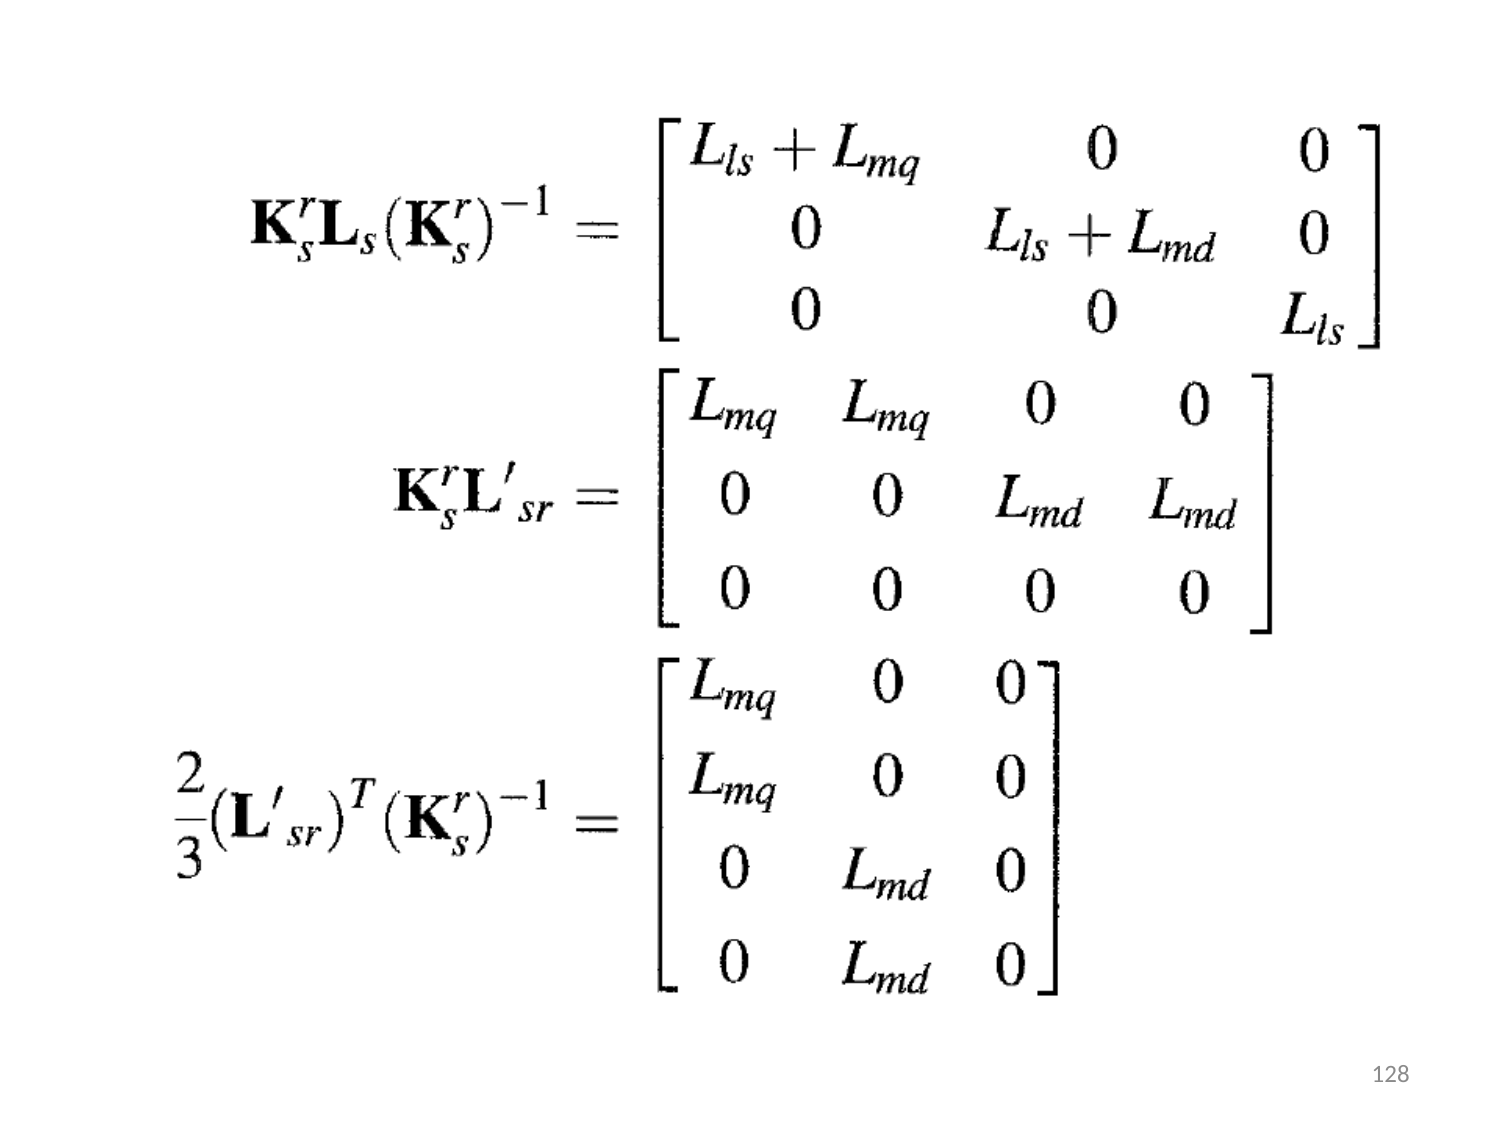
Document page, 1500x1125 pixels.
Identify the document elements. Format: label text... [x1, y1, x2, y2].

slide_number 128 [1074, 1063, 1425, 1103]
picture [98, 101, 1402, 1024]
